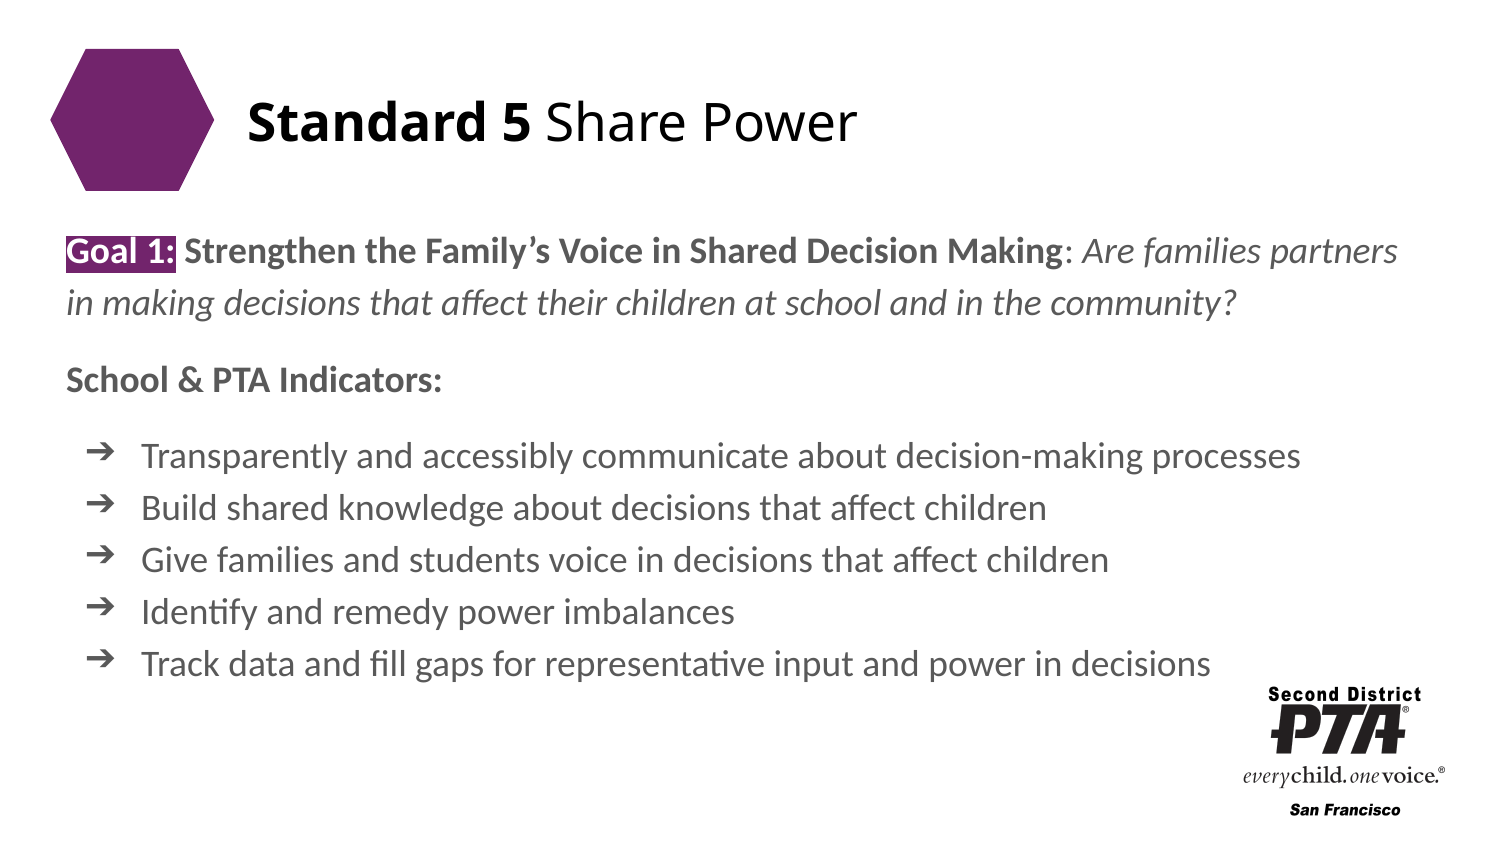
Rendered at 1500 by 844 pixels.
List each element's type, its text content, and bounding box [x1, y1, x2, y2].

title Standard 5 Share Power [232, 72, 1449, 167]
list Goal 1: Strengthen the Family’s Voice in Shared Decision Making: Are families partners in making decisions that affect their children at school and in the community? School & PTA Indicators: Transparently and accessibly communicate about decision-making processes Build shared knowledge about decisions that affect children Give families and students voice in decisions that affect children Identify and remedy power imbalances Track data and fill gaps for representative input and power in decisions [51, 204, 1449, 750]
picture [1205, 675, 1480, 830]
text_box [51, 49, 214, 191]
